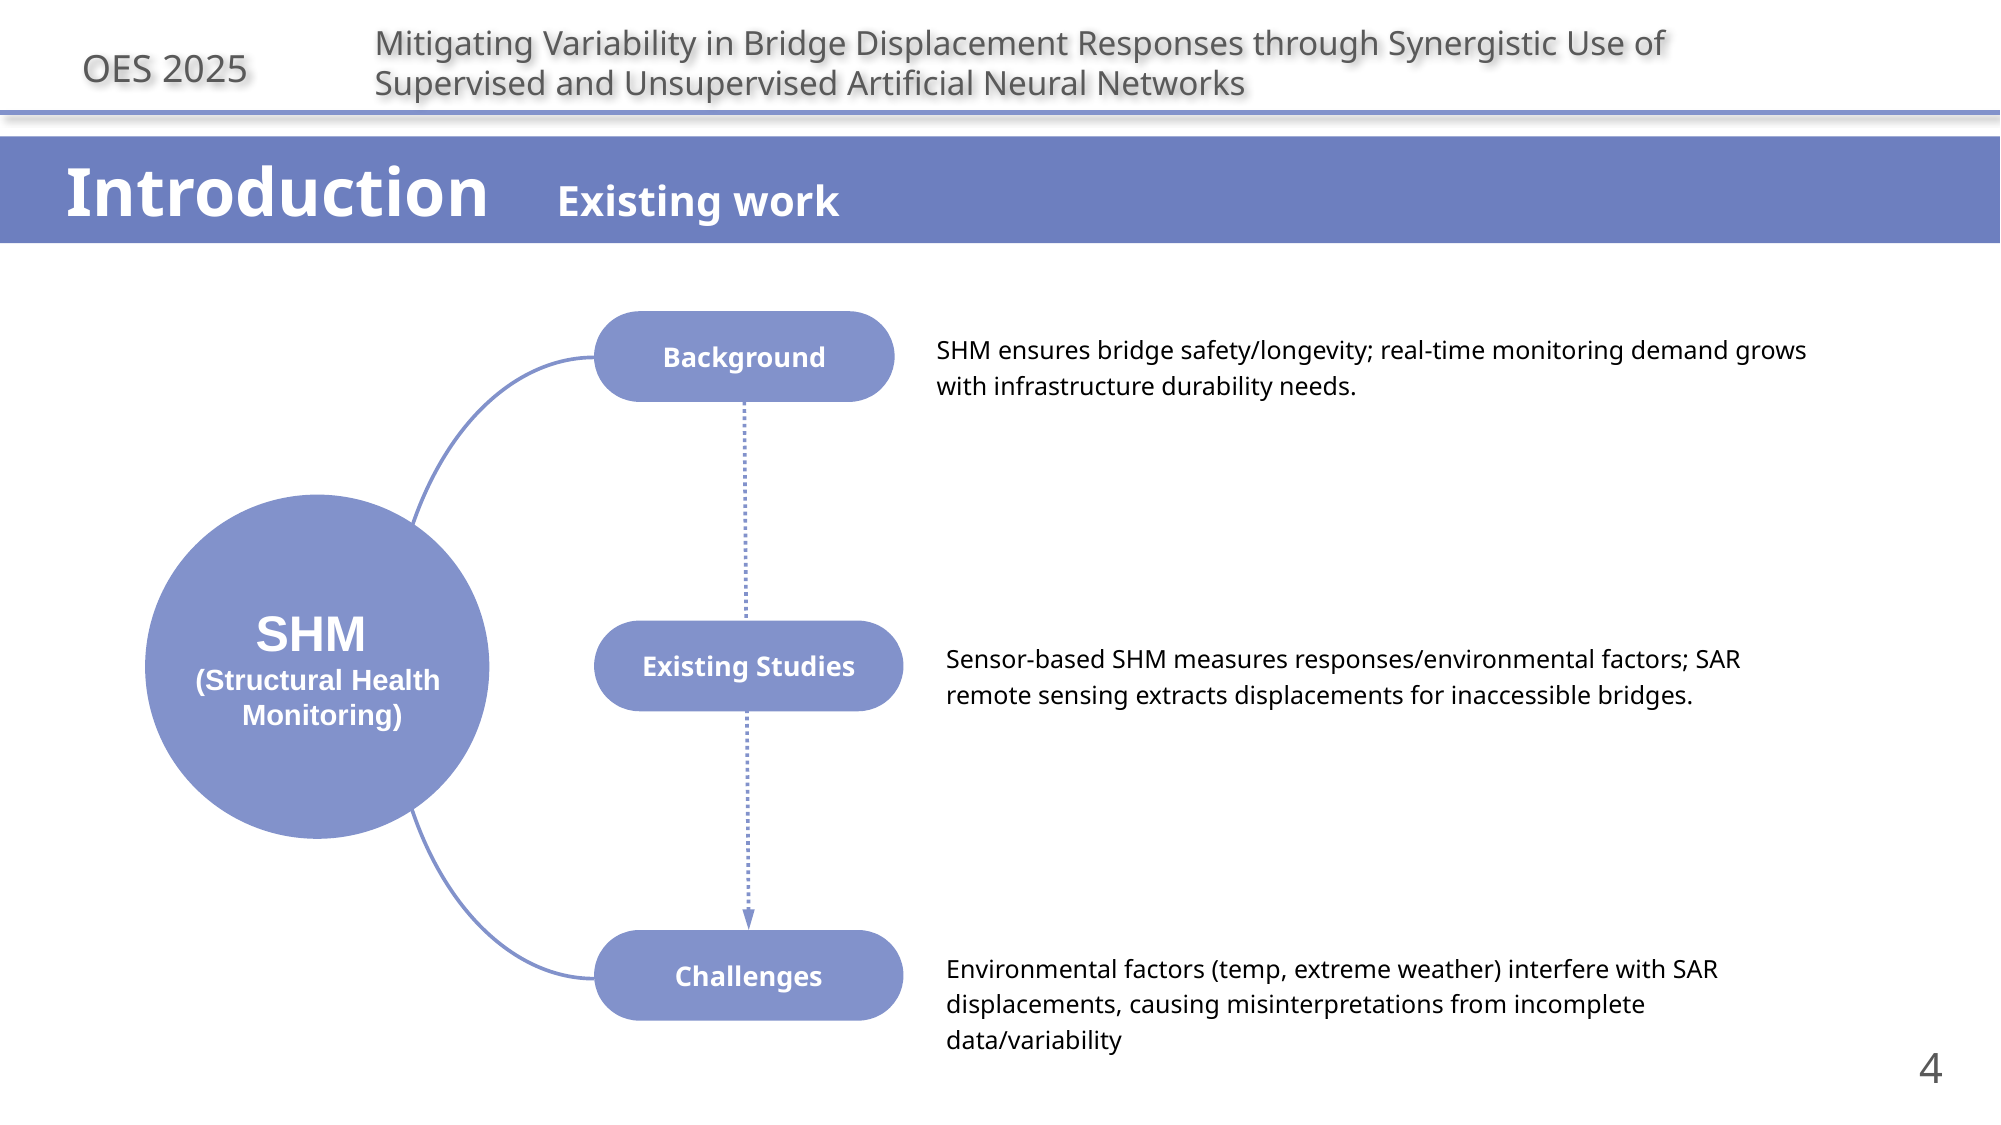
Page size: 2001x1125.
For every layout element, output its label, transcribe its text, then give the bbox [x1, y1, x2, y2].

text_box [744, 402, 749, 619]
slide_number 4 [1772, 1038, 1944, 1099]
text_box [594, 310, 1844, 402]
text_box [744, 712, 749, 929]
text_box Introduction Existing work [0, 135, 2000, 244]
text_box Mitigating Variability in Bridge Displacement Responses through Synergistic Use of Supervised and Unsupervised Artificial Neural Networks [374, 13, 1800, 102]
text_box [594, 619, 1844, 712]
text_box SHM (Structural Health Monitoring) [145, 494, 490, 839]
text_box [411, 356, 602, 980]
slide_number OES 2025 [54, 20, 276, 91]
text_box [594, 929, 1844, 1021]
